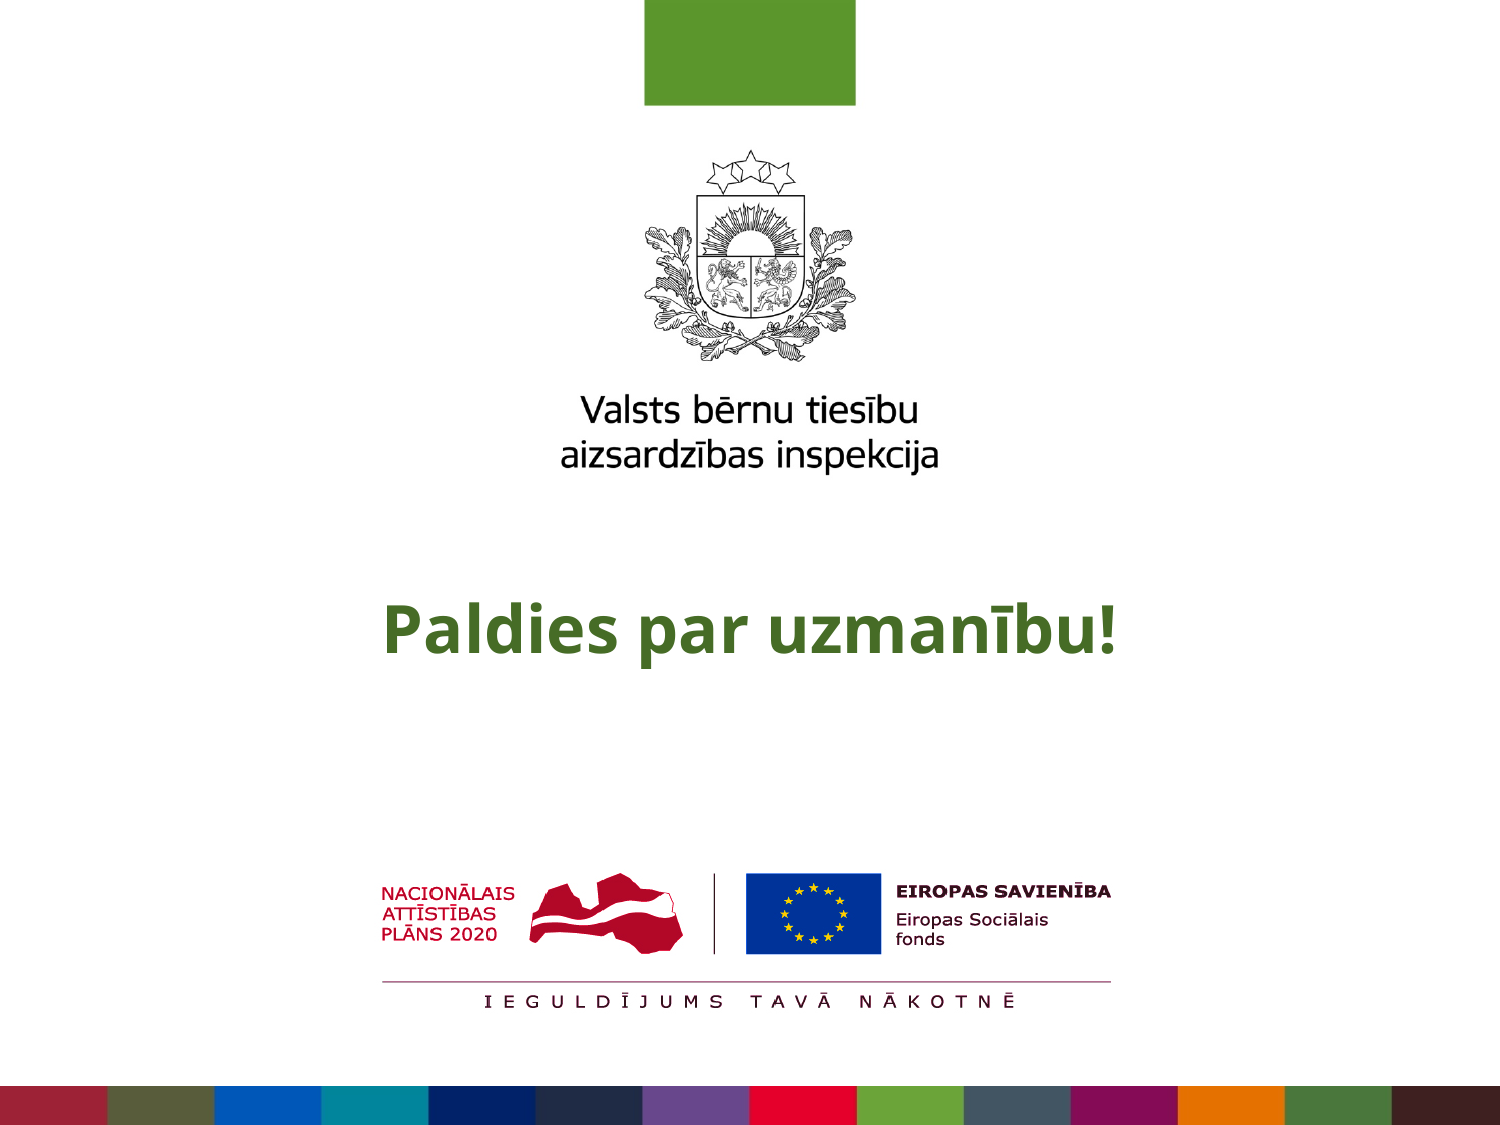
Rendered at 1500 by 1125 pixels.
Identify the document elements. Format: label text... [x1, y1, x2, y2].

picture [440, 0, 1060, 579]
picture [318, 839, 1175, 1055]
picture [0, 1086, 320, 1125]
list Paldies par uzmanību! [112, 579, 1388, 693]
picture [326, 1086, 1500, 1125]
